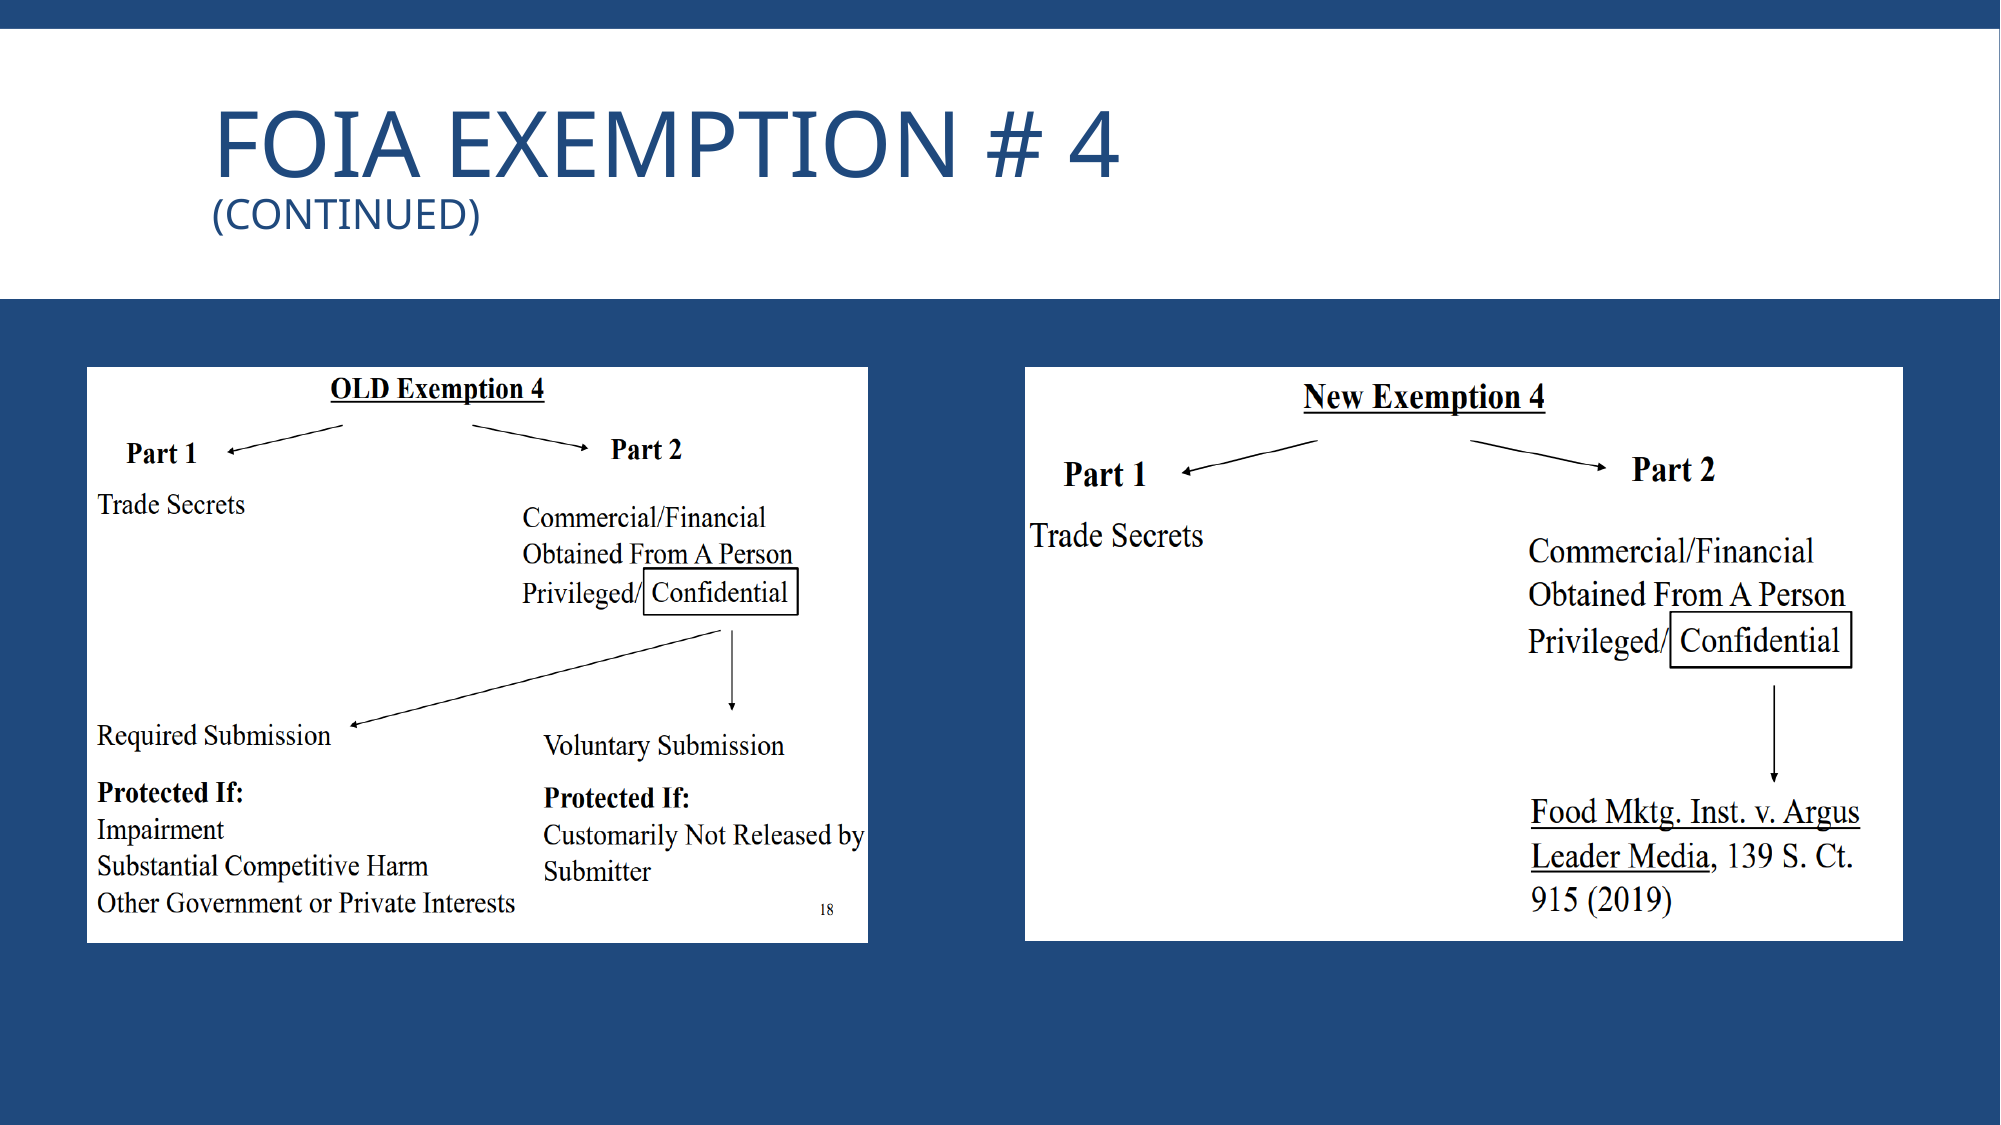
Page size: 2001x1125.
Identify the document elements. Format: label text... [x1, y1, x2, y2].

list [1024, 367, 1904, 942]
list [87, 367, 868, 944]
title FOIA Exemption # 4 (Continued) [197, 46, 1803, 295]
